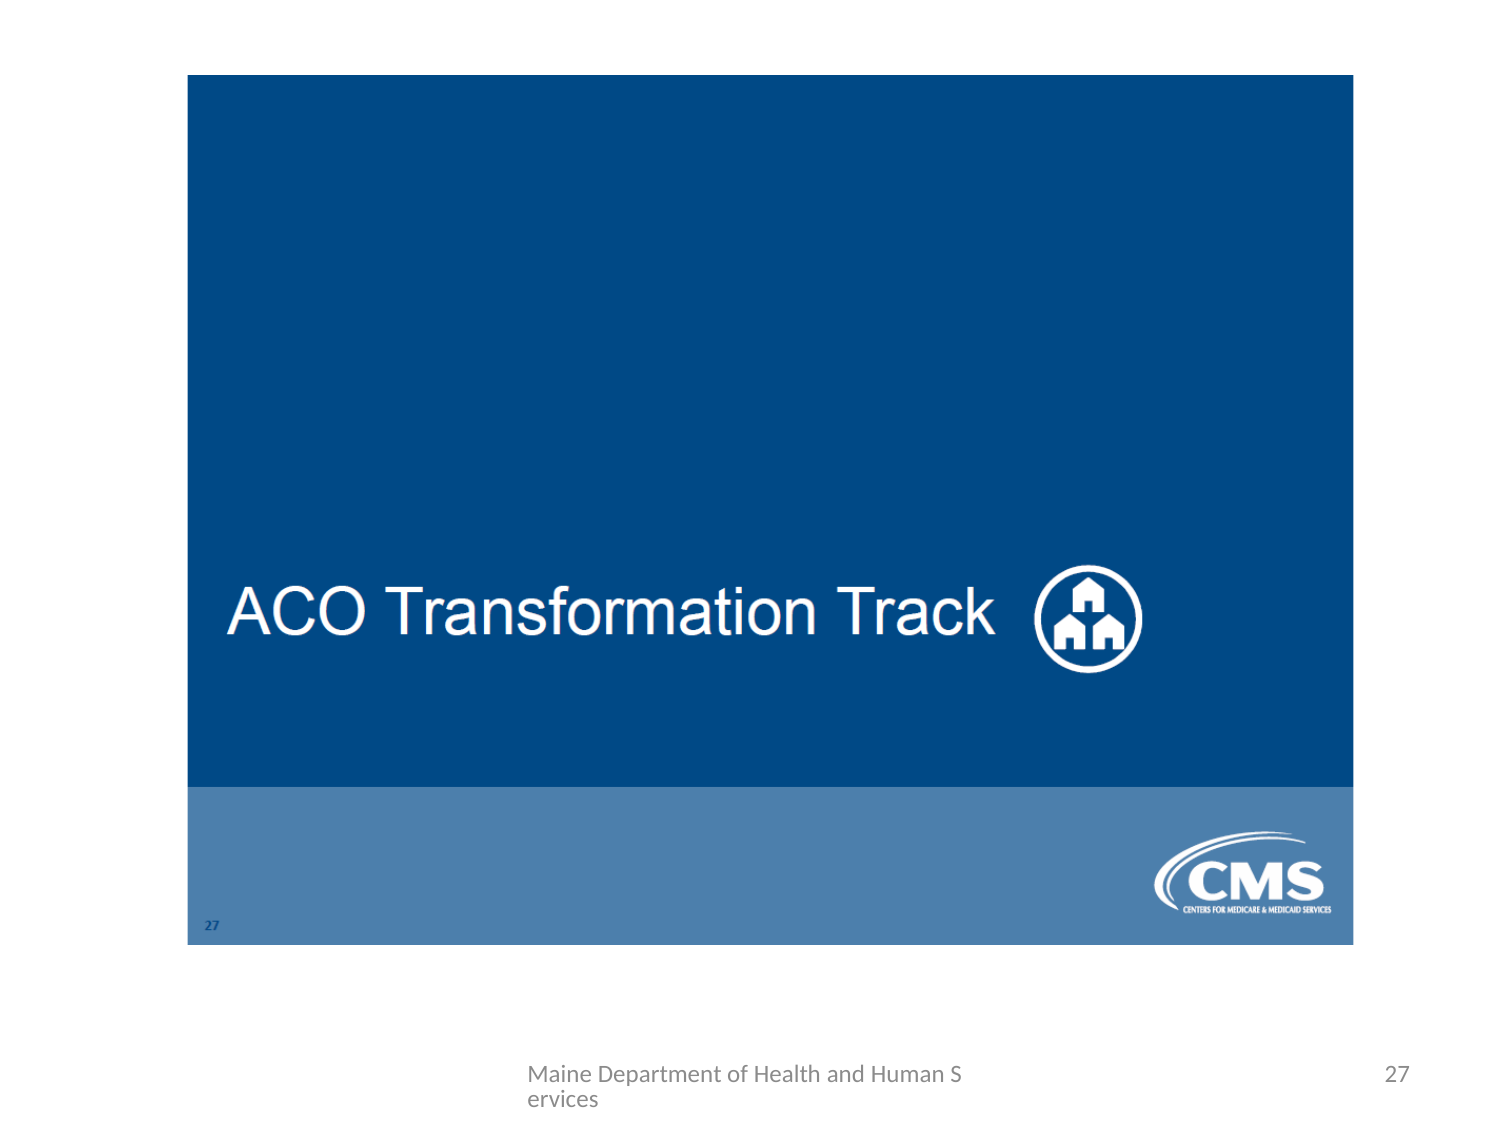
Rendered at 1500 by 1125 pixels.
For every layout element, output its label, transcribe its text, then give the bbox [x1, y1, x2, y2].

slide_number 27 [1074, 1042, 1425, 1103]
footer Maine Department of Health and Human Services [512, 1042, 988, 1103]
picture [187, 74, 1354, 945]
